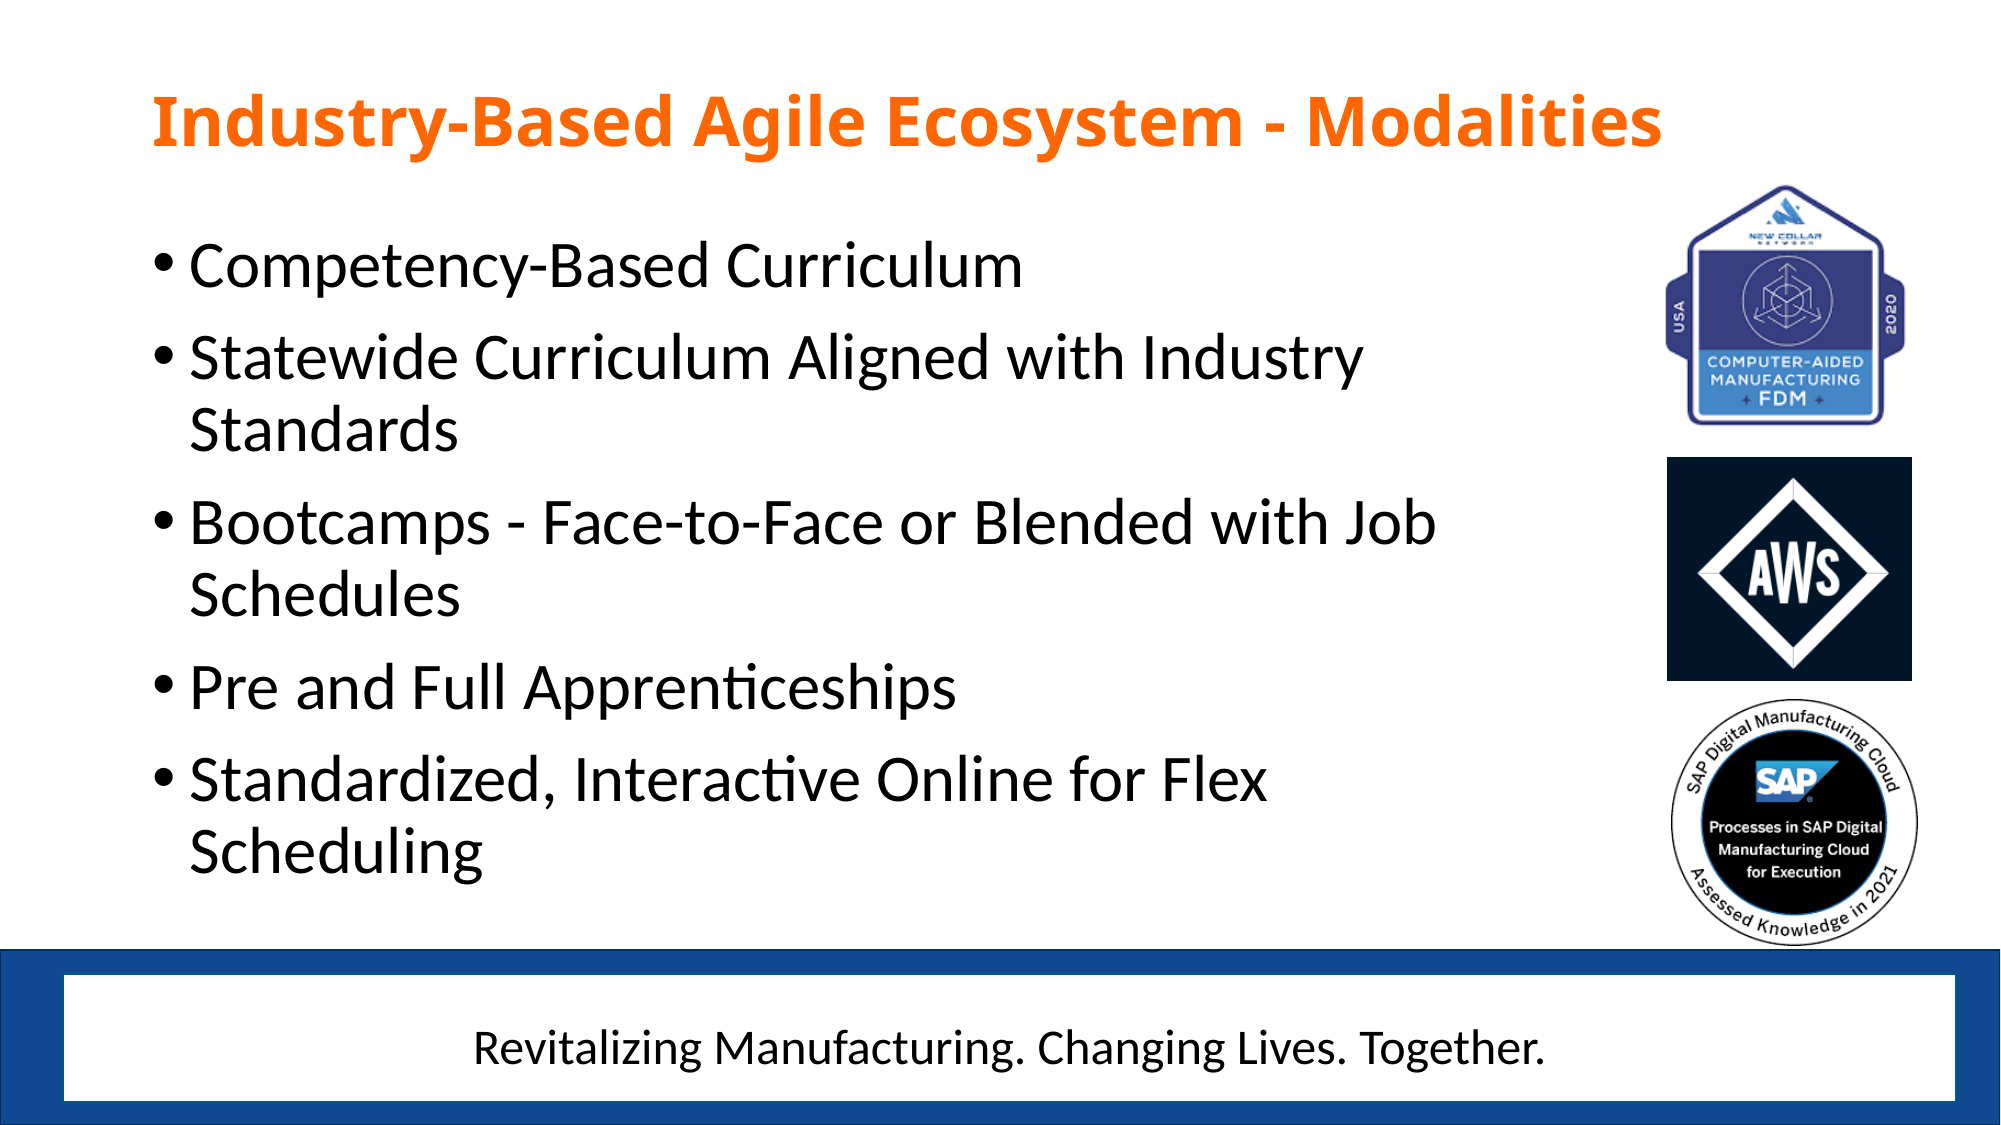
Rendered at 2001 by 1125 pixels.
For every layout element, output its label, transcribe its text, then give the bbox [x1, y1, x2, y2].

list Competency-Based Curriculum Statewide Curriculum Aligned with Industry Standards Bootcamps - Face-to-Face or Blended with Job Schedules Pre and Full Apprenticeships Standardized, Interactive Online for Flex Scheduling [137, 221, 1498, 936]
title Industry-Based Agile Ecosystem - Modalities [137, 59, 1863, 190]
picture [1583, 154, 1989, 681]
picture [1671, 699, 1918, 946]
